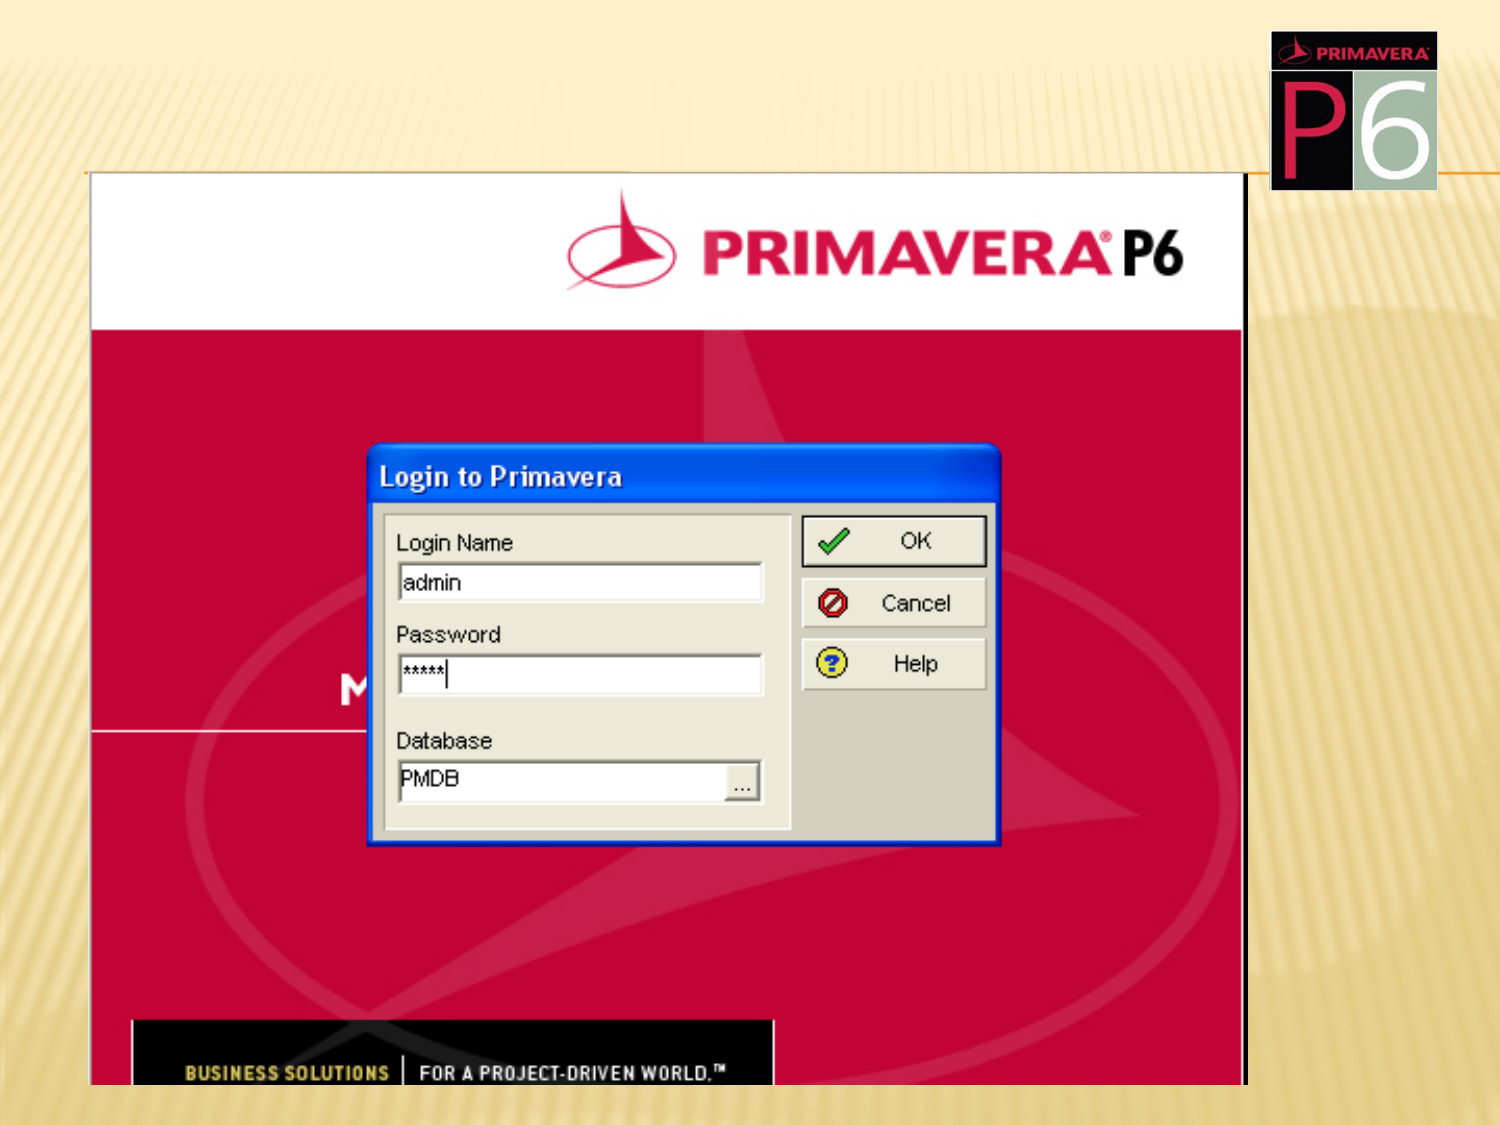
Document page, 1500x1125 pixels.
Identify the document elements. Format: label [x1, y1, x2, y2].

picture [1269, 30, 1438, 191]
picture [88, 172, 1248, 1085]
